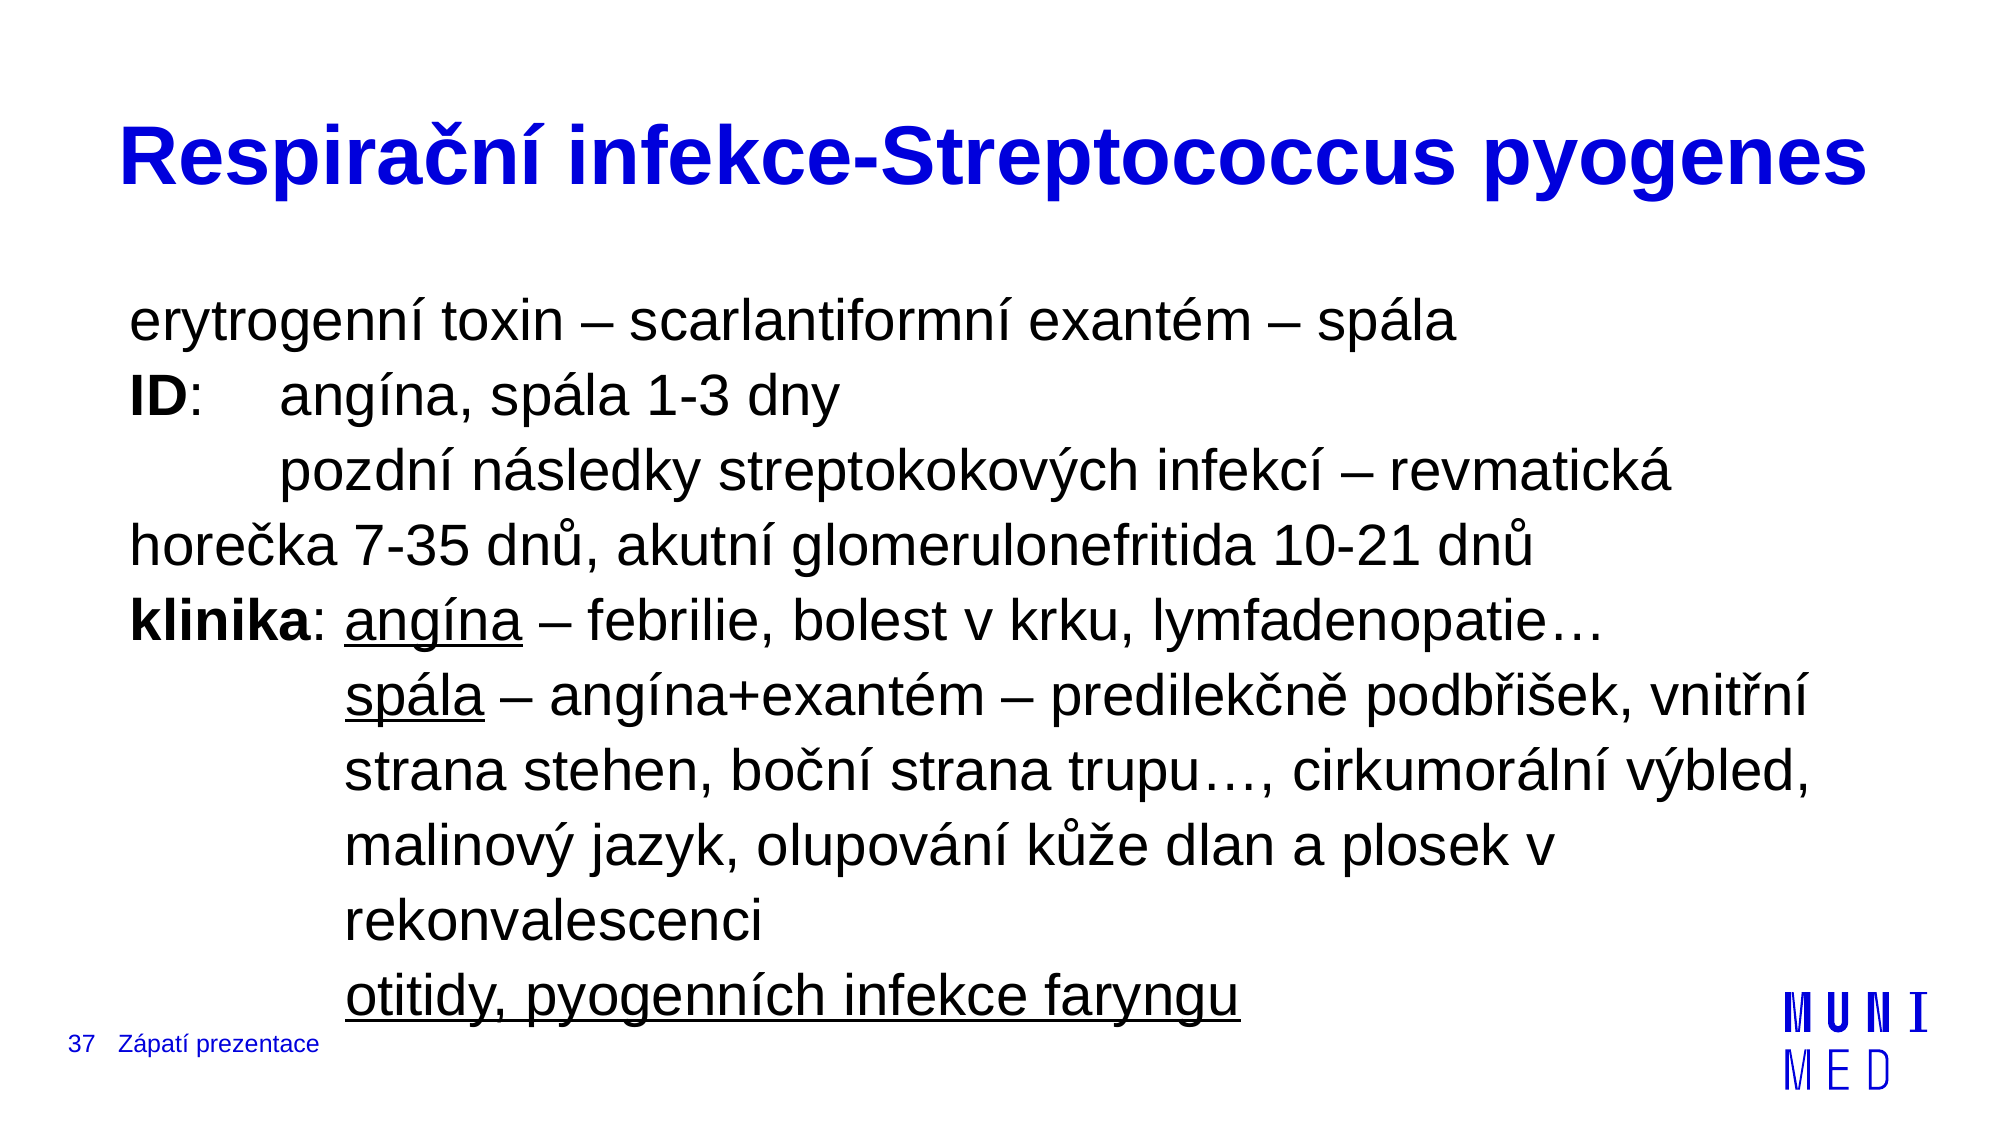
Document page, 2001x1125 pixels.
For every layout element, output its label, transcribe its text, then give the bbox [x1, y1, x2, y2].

title Respirační infekce-Streptococcus pyogenes [118, 118, 1883, 193]
footer Zápatí prezentace [118, 1022, 1418, 1063]
list erytrogenní toxin – scarlantiformní exantém – spála ID: angína, spála 1-3 dny pozdní následky streptokokových infekcí – revmatická horečka 7-35 dnů, akutní glomerulonefritida 10-21 dnů klinika: angína – febrilie, bolest v krku, lymfadenopatie… spála – angína+exantém – predilekčně podbřišek, vnitřní strana stehen, boční strana trupu…, cirkumorální výbled, malinový jazyk, olupování kůže dlan a plosek v rekonvalescenci otitidy, pyogenních infekce faryngu [118, 277, 1883, 1022]
slide_number 37 [67, 1021, 110, 1063]
